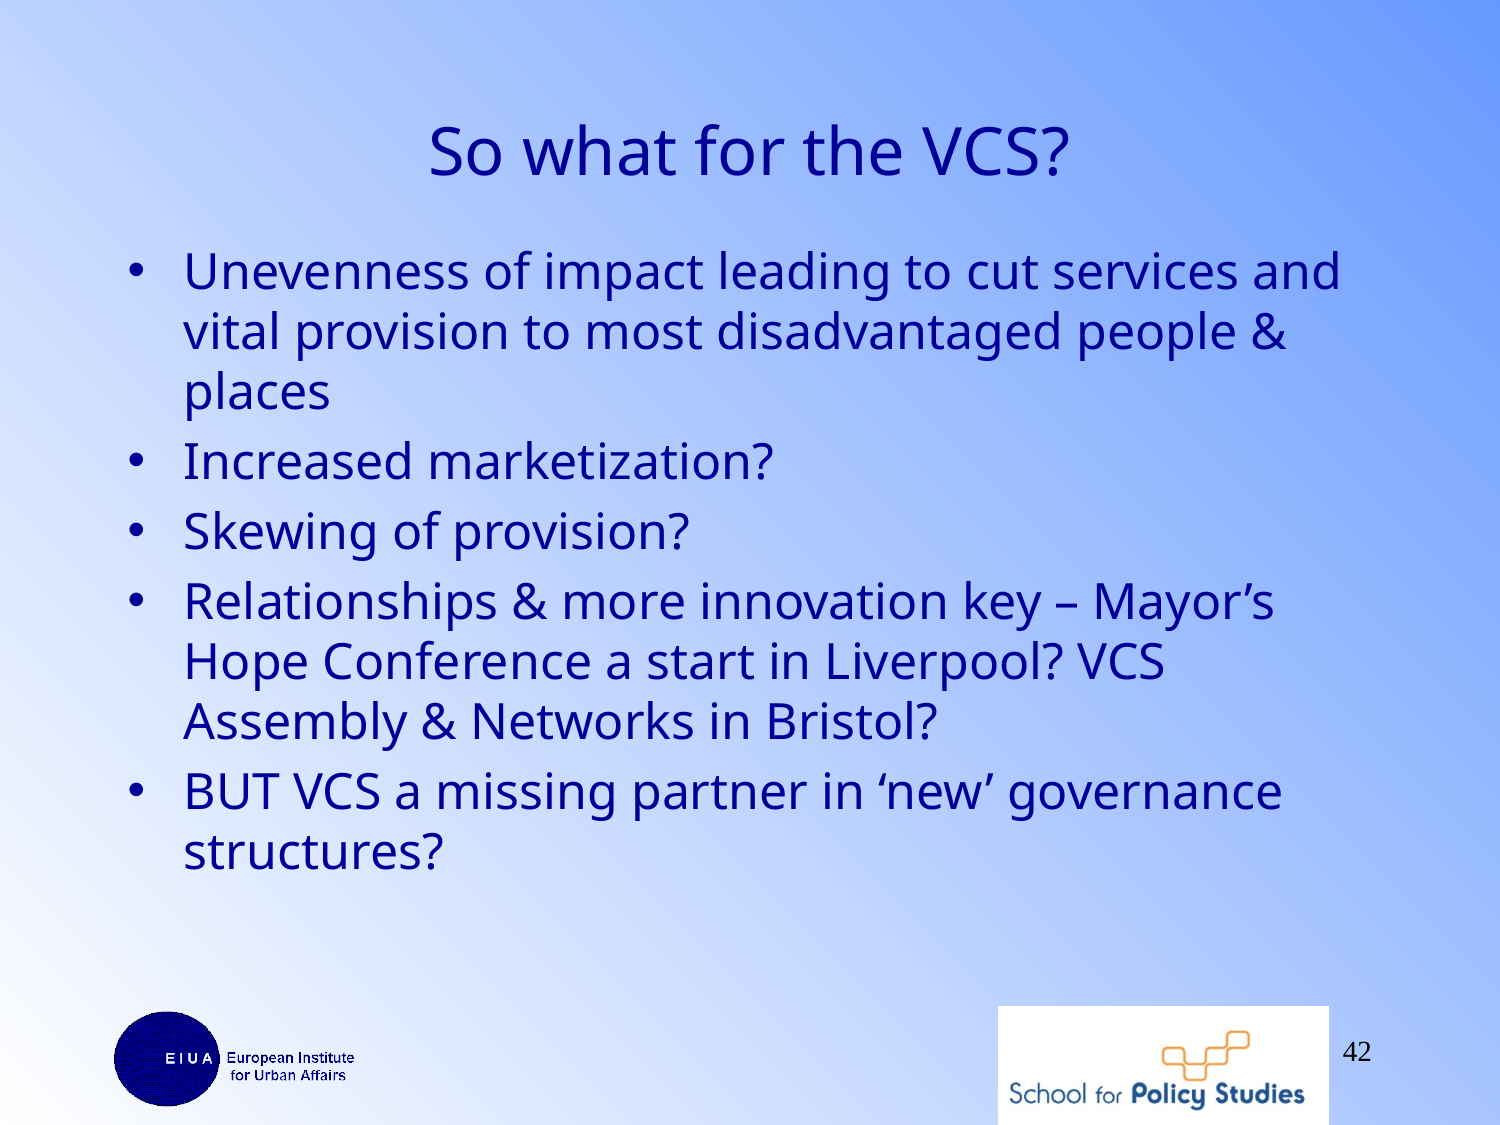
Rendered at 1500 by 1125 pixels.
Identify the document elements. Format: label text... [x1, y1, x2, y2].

picture [99, 1000, 363, 1125]
title So what for the VCS? [112, 66, 1388, 231]
slide_number 42 [1334, 1025, 1388, 1100]
picture [997, 1006, 1329, 1125]
list Unevenness of impact leading to cut services and vital provision to most disadvantaged people & places Increased marketization? Skewing of provision? Relationships & more innovation key – Mayor’s Hope Conference a start in Liverpool? VCS Assembly & Networks in Bristol? BUT VCS a missing partner in ‘new’ governance structures? [112, 231, 1388, 977]
